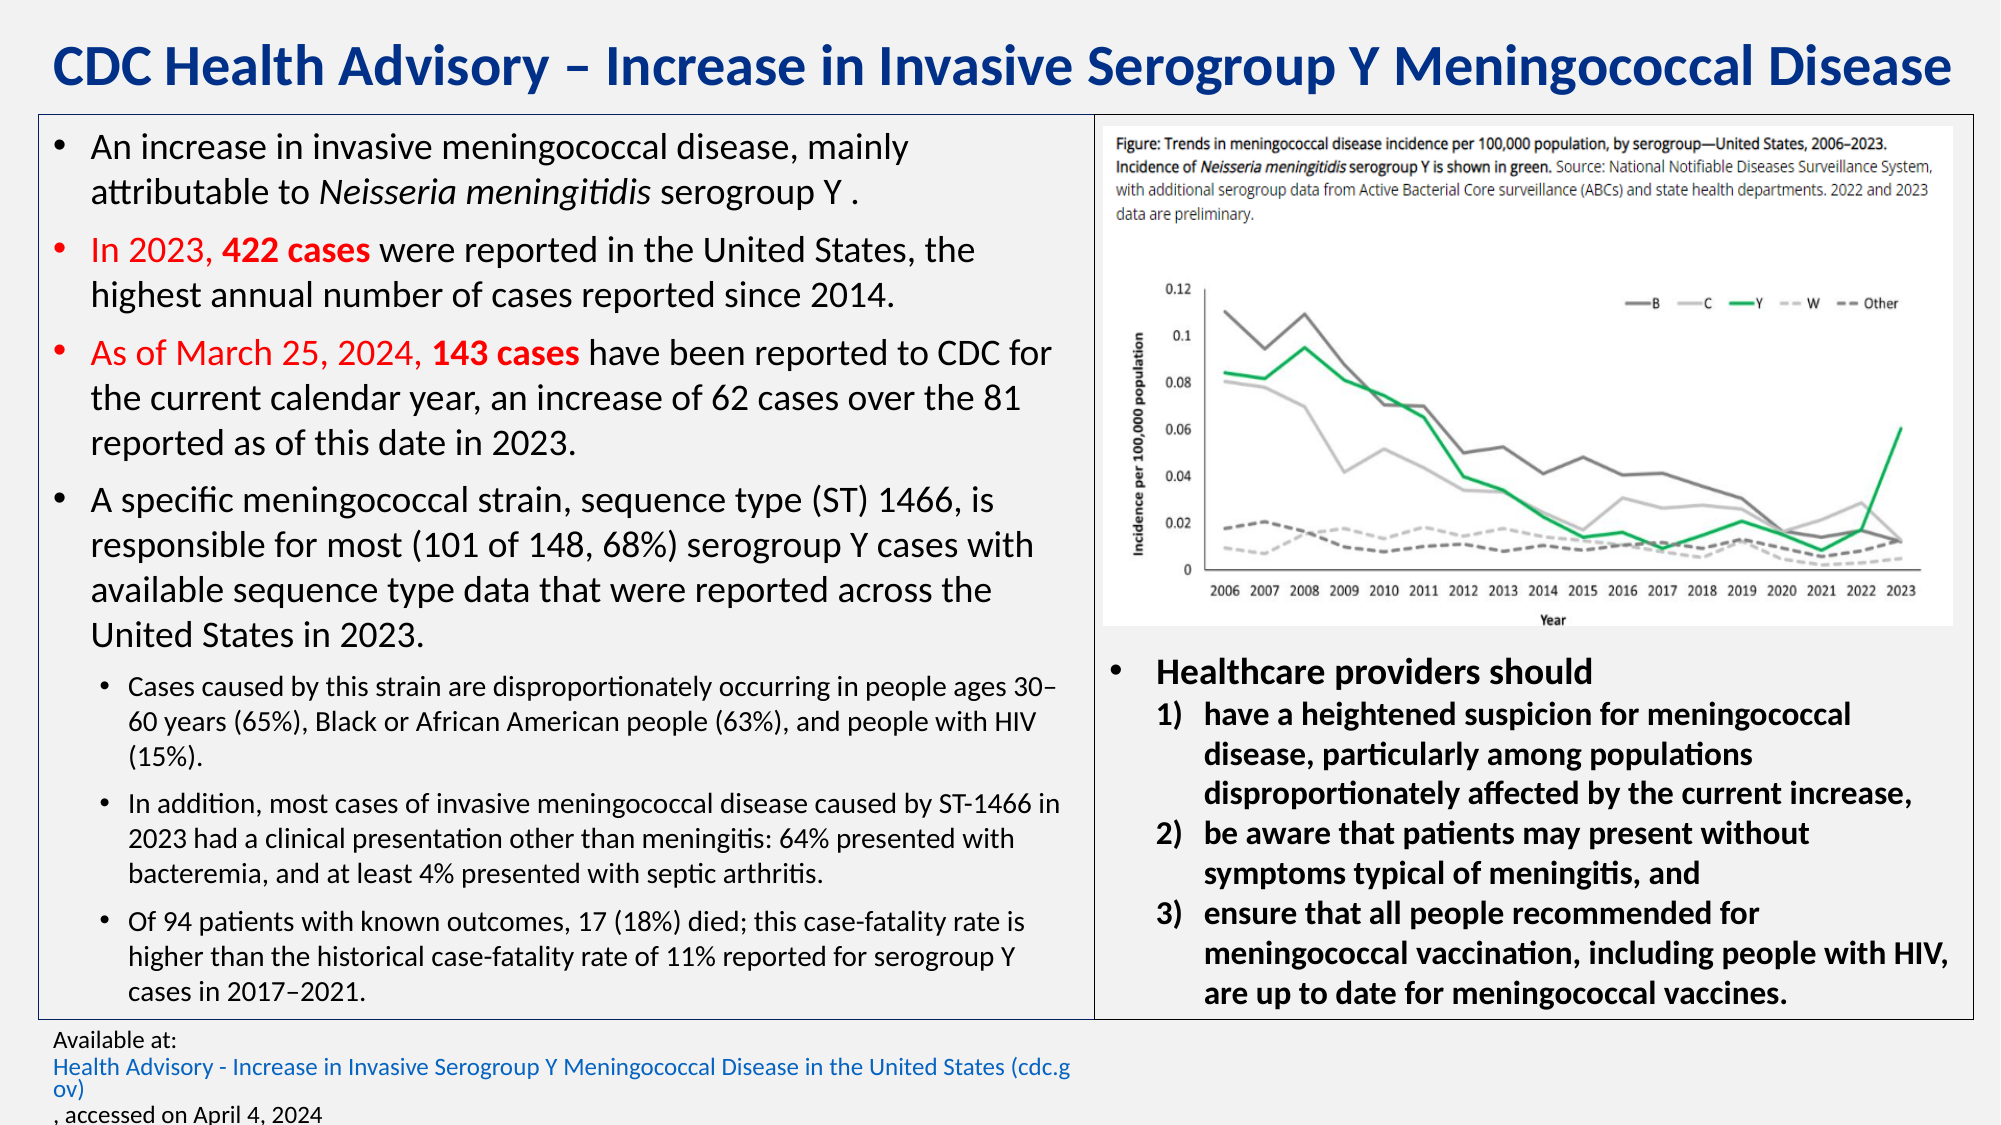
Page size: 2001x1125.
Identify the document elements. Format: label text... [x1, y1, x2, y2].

picture [1103, 126, 1953, 626]
text_box Available at: Health Advisory - Increase in Invasive Serogroup Y Meningococcal Disease in the United States (cdc.gov), accessed on April 4, 2024 [38, 1019, 1095, 1070]
text_box An increase in invasive meningococcal disease, mainly attributable to Neisseria meningitidis serogroup Y . In 2023, 422 cases were reported in the United States, the highest annual number of cases reported since 2014. As of March 25, 2024, 143 cases have been reported to CDC for the current calendar year, an increase of 62 cases over the 81 reported as of this date in 2023. A specific meningococcal strain, sequence type (ST) 1466, is responsible for most (101 of 148, 68%) serogroup Y cases with available sequence type data that were reported across the United States in 2023. Cases caused by this strain are disproportionately occurring in people ages 30–60 years (65%), Black or African American people (63%), and people with HIV (15%). In addition, most cases of invasive meningococcal disease caused by ST-1466 in 2023 had a clinical presentation other than meningitis: 64% presented with bacteremia, and at least 4% presented with septic arthritis. Of 94 patients with known outcomes, 17 (18%) died; this case-fatality rate is higher than the historical case-fatality rate of 11% reported for serogroup Y cases in 2017–2021. [38, 115, 1094, 1019]
text_box Healthcare providers should have a heightened suspicion for meningococcal disease, particularly among populations disproportionately affected by the current increase, be aware that patients may present without symptoms typical of meningitis, and ensure that all people recommended for meningococcal vaccination, including people with HIV, are up to date for meningococcal vaccines. [1094, 114, 1974, 1020]
title CDC Health Advisory – Increase in Invasive Serogroup Y Meningococcal Disease [38, 17, 2000, 115]
